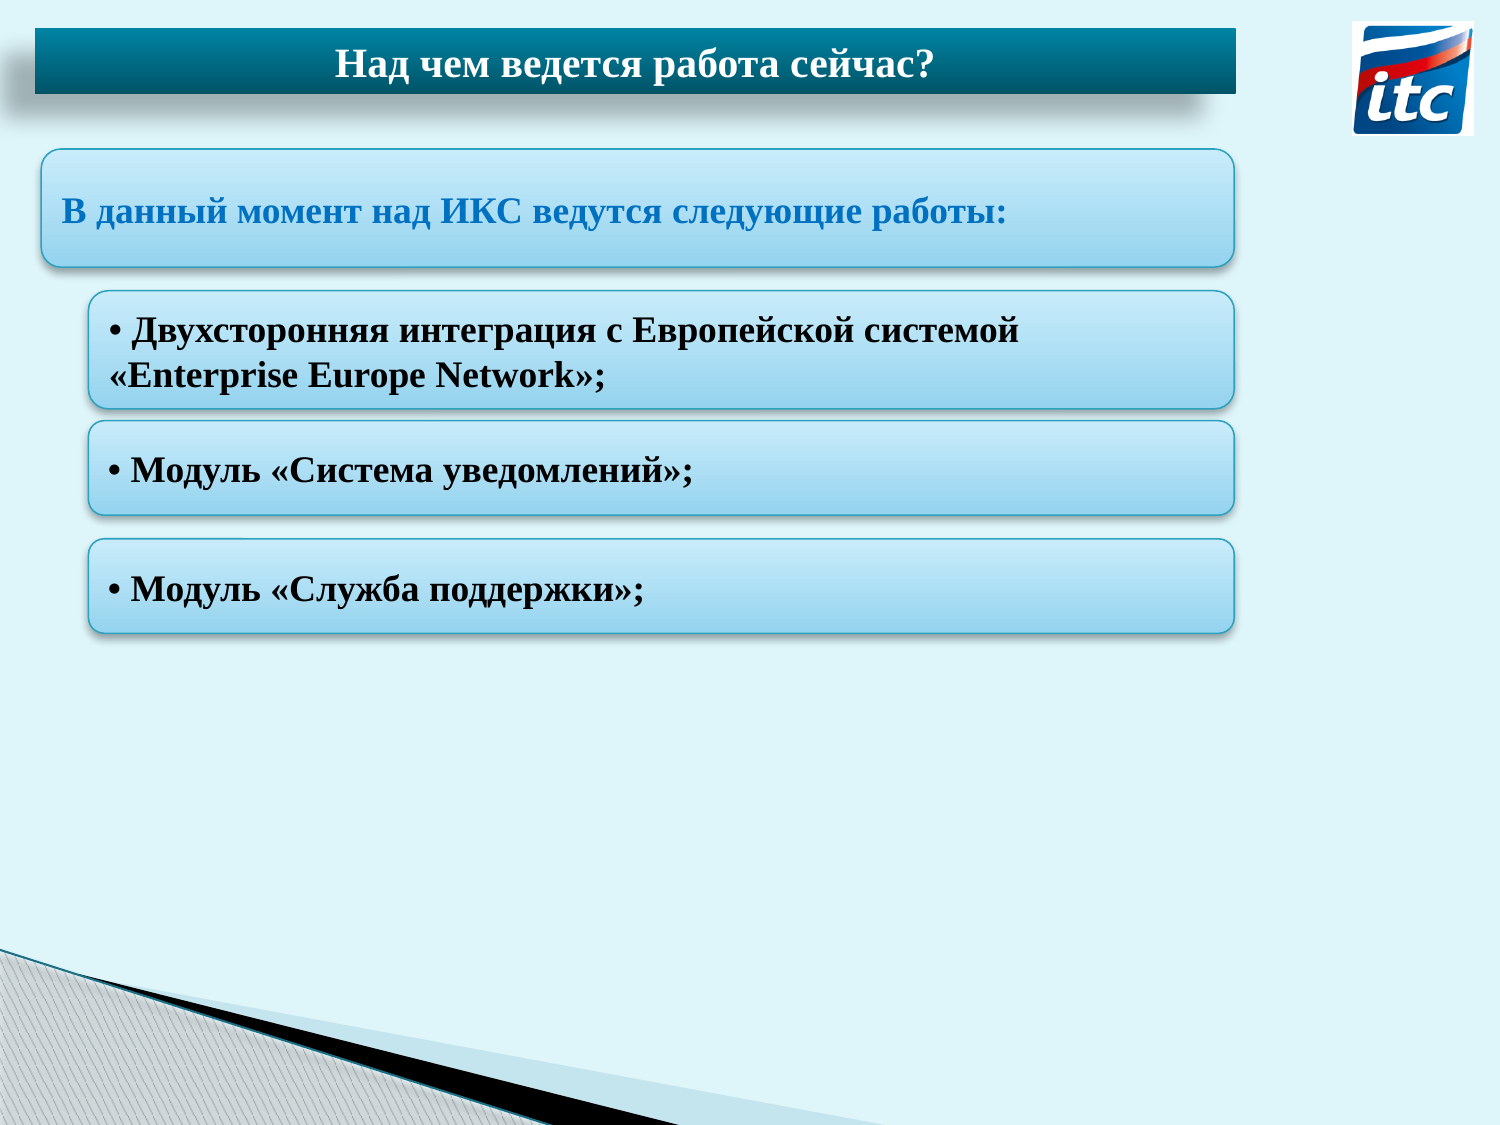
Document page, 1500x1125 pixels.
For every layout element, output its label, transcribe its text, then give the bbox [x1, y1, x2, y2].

text_box • Модуль «Система уведомлений»; [87, 419, 1236, 516]
text_box В данный момент над ИКС ведутся следующие работы: [40, 148, 1236, 268]
text_box • Двухсторонняя интеграция с Европейской системой «Enterprise Europe Network»; [87, 289, 1236, 410]
picture [1352, 21, 1474, 136]
text_box Над чем ведется работа сейчас? [34, 27, 1236, 94]
text_box • Модуль «Служба поддержки»; [87, 537, 1236, 635]
